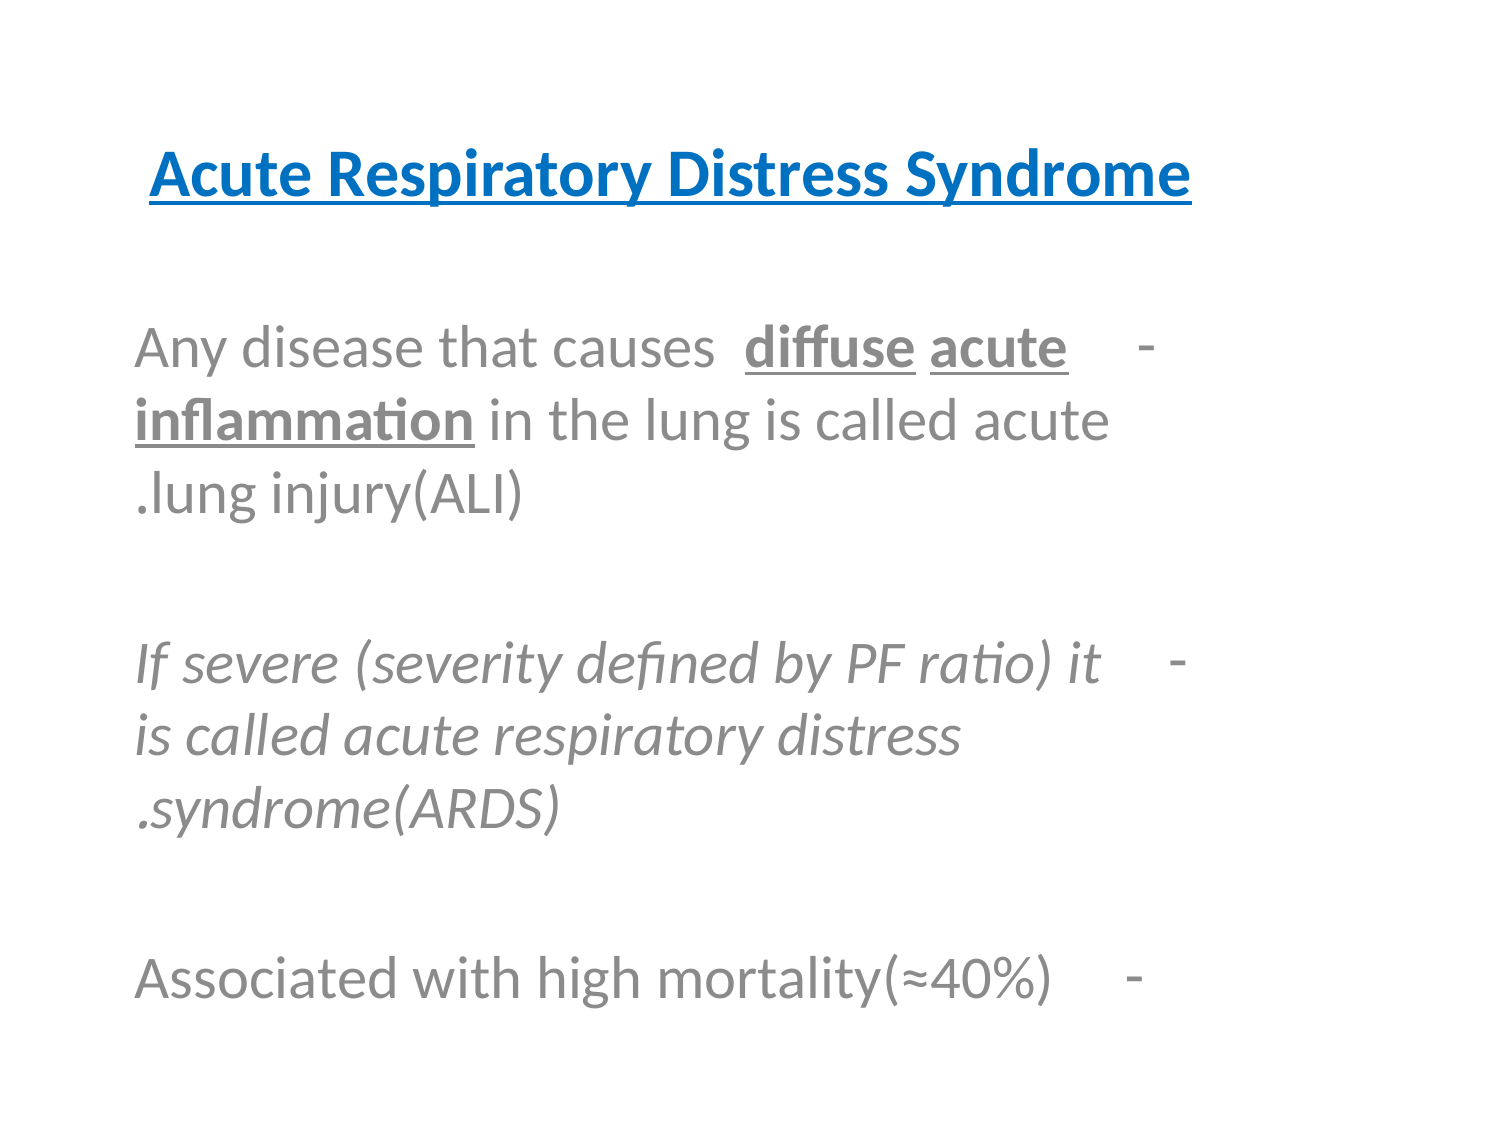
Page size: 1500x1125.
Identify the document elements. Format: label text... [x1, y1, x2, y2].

subtitle Acute Respiratory Distress Syndrome Any disease that causes diffuse acute inflammation in the lung is called acute lung injury(ALI). If severe (severity defined by PF ratio) it is called acute respiratory distress syndrome(ARDS). Associated with high mortality(≈40%) [119, 120, 1223, 1033]
